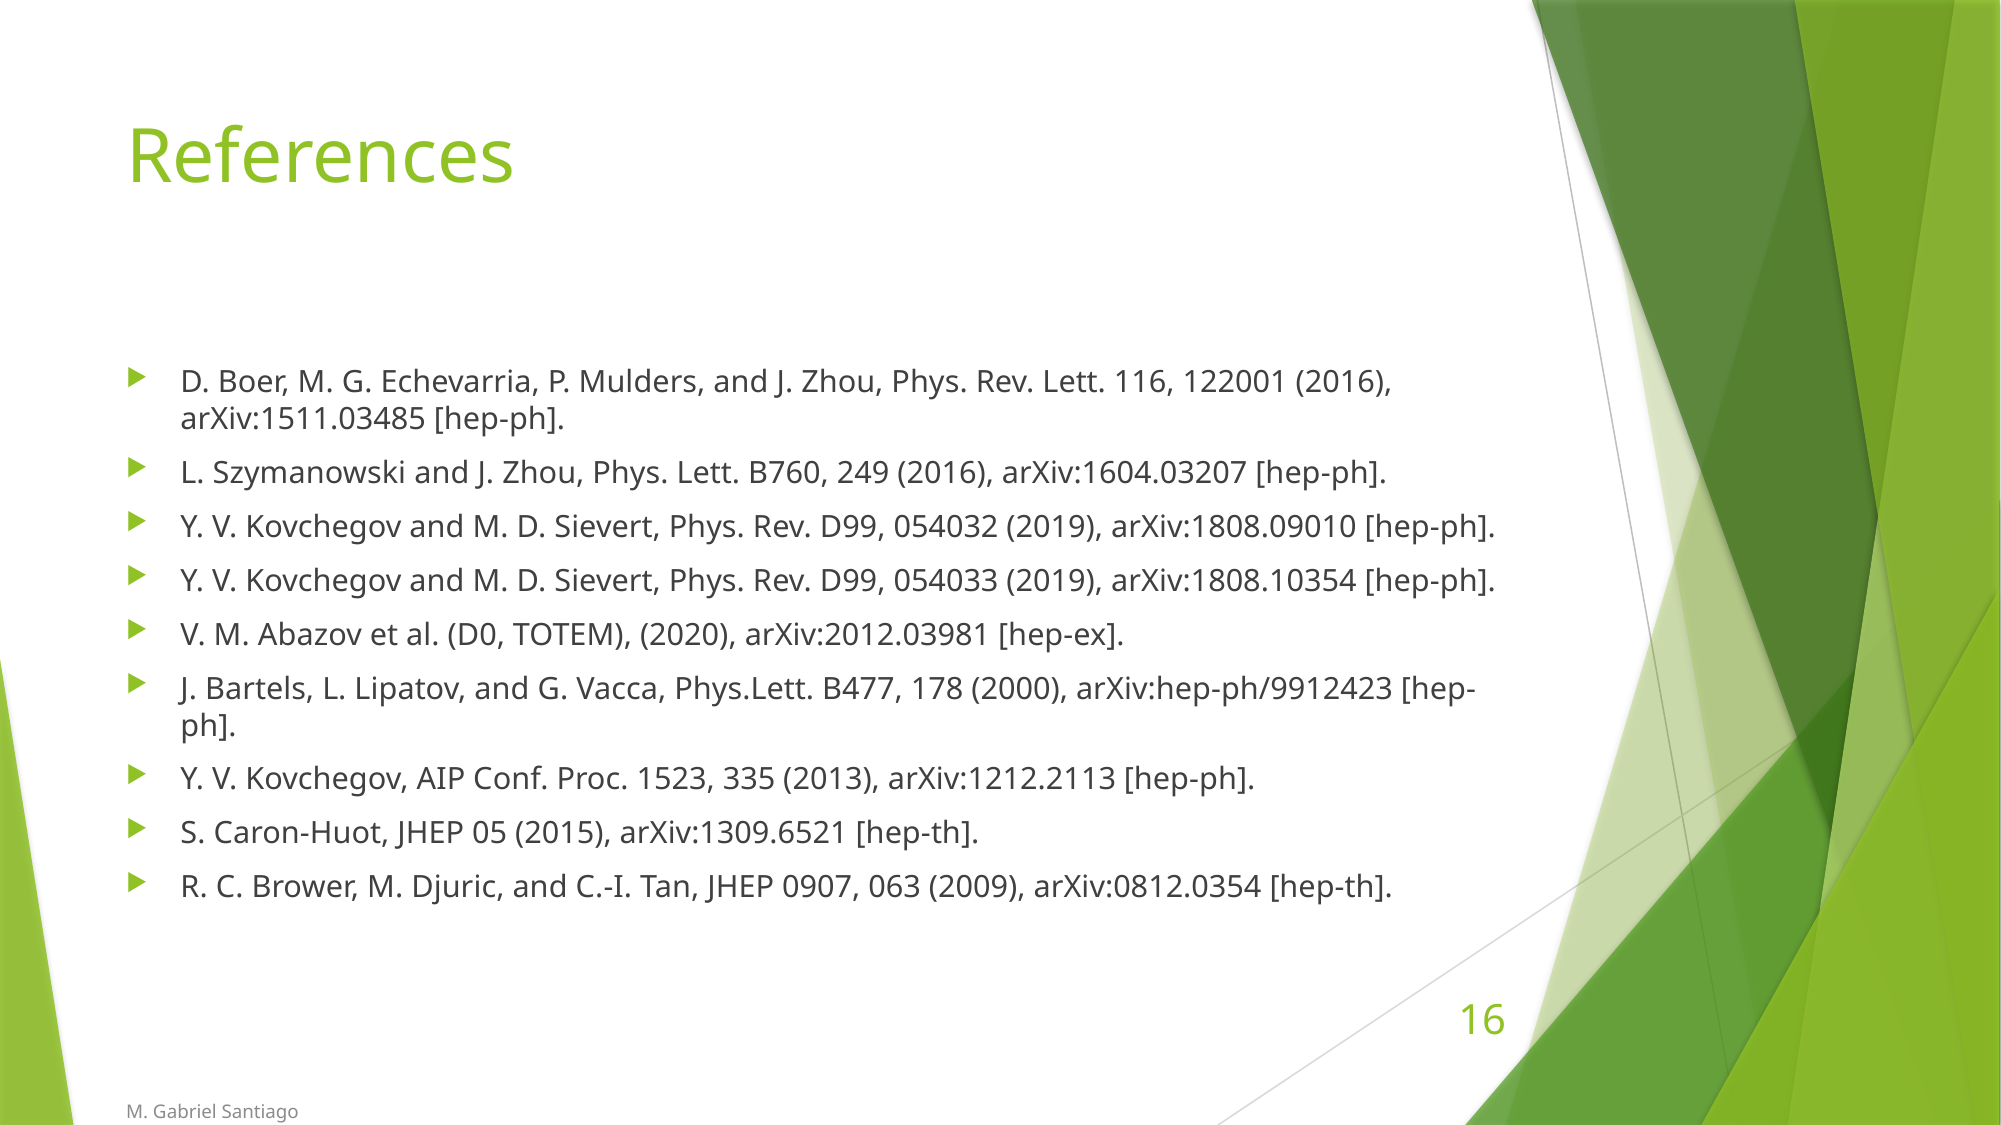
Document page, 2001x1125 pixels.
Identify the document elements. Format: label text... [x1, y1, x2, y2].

slide_number 16 [1409, 991, 1522, 1051]
footer M. Gabriel Santiago [111, 1082, 1145, 1125]
title References [111, 99, 1522, 317]
list D. Boer, M. G. Echevarria, P. Mulders, and J. Zhou, Phys. Rev. Lett. 116, 122001 (2016), arXiv:1511.03485 [hep-ph]. L. Szymanowski and J. Zhou, Phys. Lett. B760, 249 (2016), arXiv:1604.03207 [hep-ph]. Y. V. Kovchegov and M. D. Sievert, Phys. Rev. D99, 054032 (2019), arXiv:1808.09010 [hep-ph]. Y. V. Kovchegov and M. D. Sievert, Phys. Rev. D99, 054033 (2019), arXiv:1808.10354 [hep-ph]. V. M. Abazov et al. (D0, TOTEM), (2020), arXiv:2012.03981 [hep-ex]. J. Bartels, L. Lipatov, and G. Vacca, Phys.Lett. B477, 178 (2000), arXiv:hep-ph/9912423 [hep-ph]. Y. V. Kovchegov, AIP Conf. Proc. 1523, 335 (2013), arXiv:1212.2113 [hep-ph]. S. Caron-Huot, JHEP 05 (2015), arXiv:1309.6521 [hep-th]. R. C. Brower, M. Djuric, and C.-I. Tan, JHEP 0907, 063 (2009), arXiv:0812.0354 [hep-th]. [111, 354, 1522, 992]
